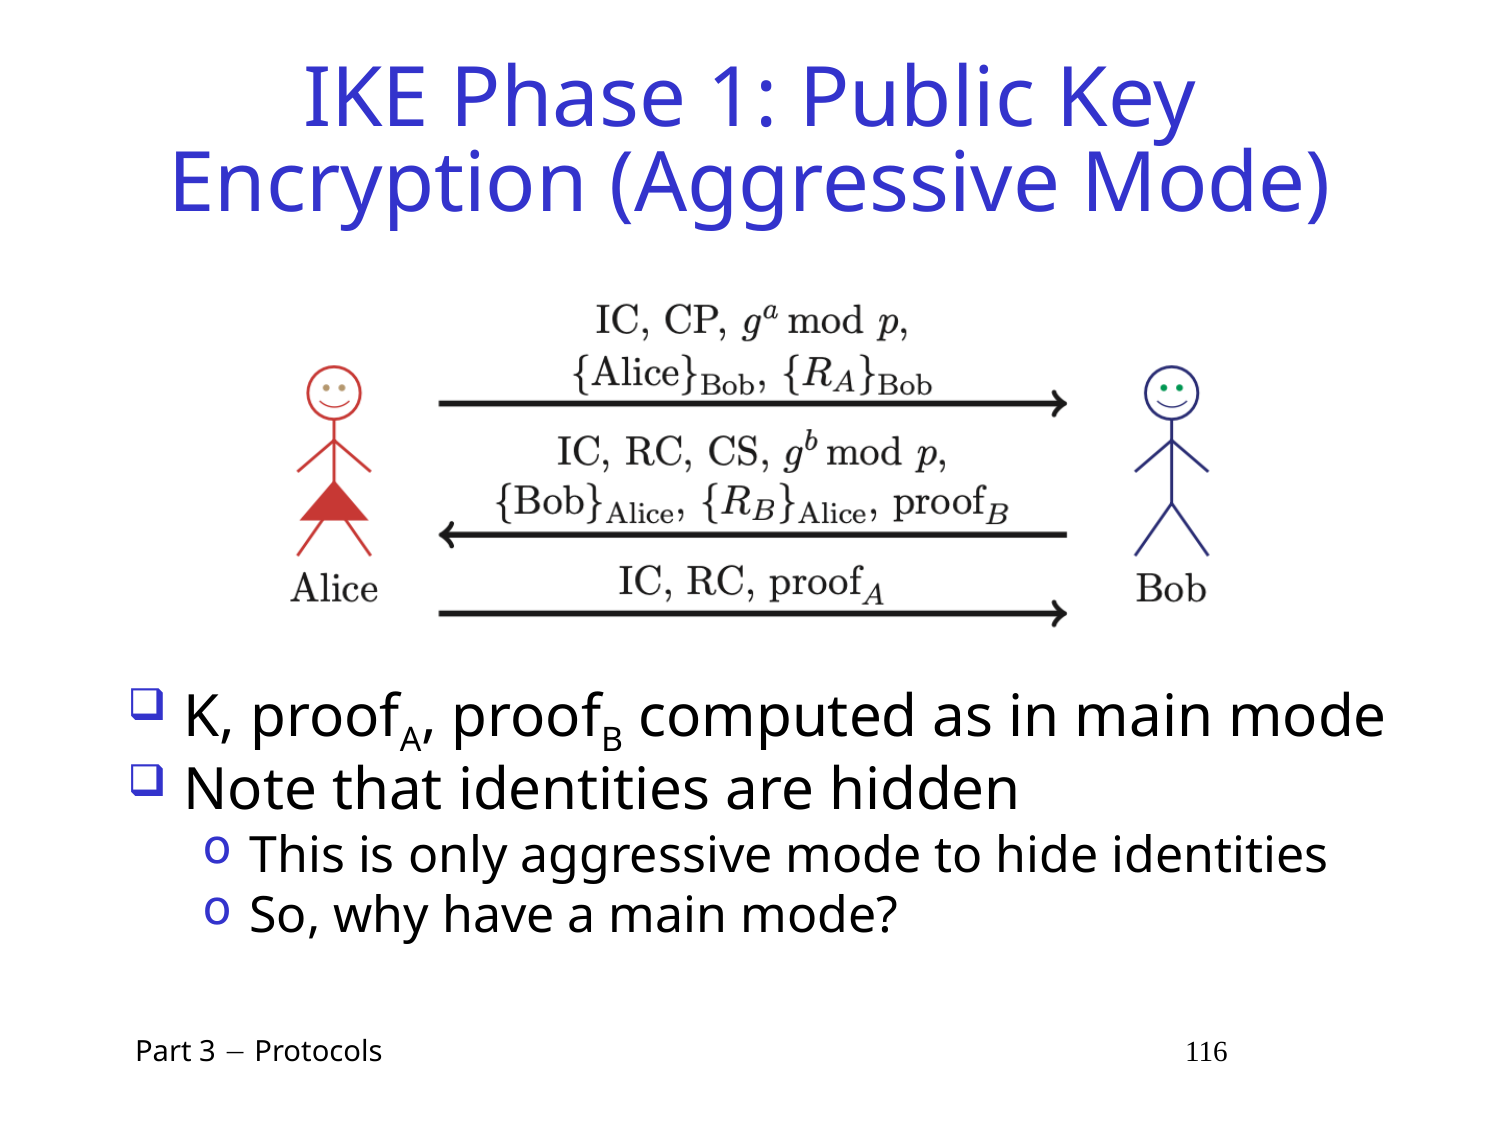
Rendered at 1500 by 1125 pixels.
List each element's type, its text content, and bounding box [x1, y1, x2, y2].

footer Part 3  Protocols 116 [112, 1024, 1401, 1101]
title IKE Phase 1: Public Key Encryption (Aggressive Mode) [112, 37, 1388, 251]
picture [279, 287, 1220, 638]
list K, proofA, proofB computed as in main mode Note that identities are hidden This is only aggressive mode to hide identities So, why have a main mode? [112, 674, 1438, 988]
